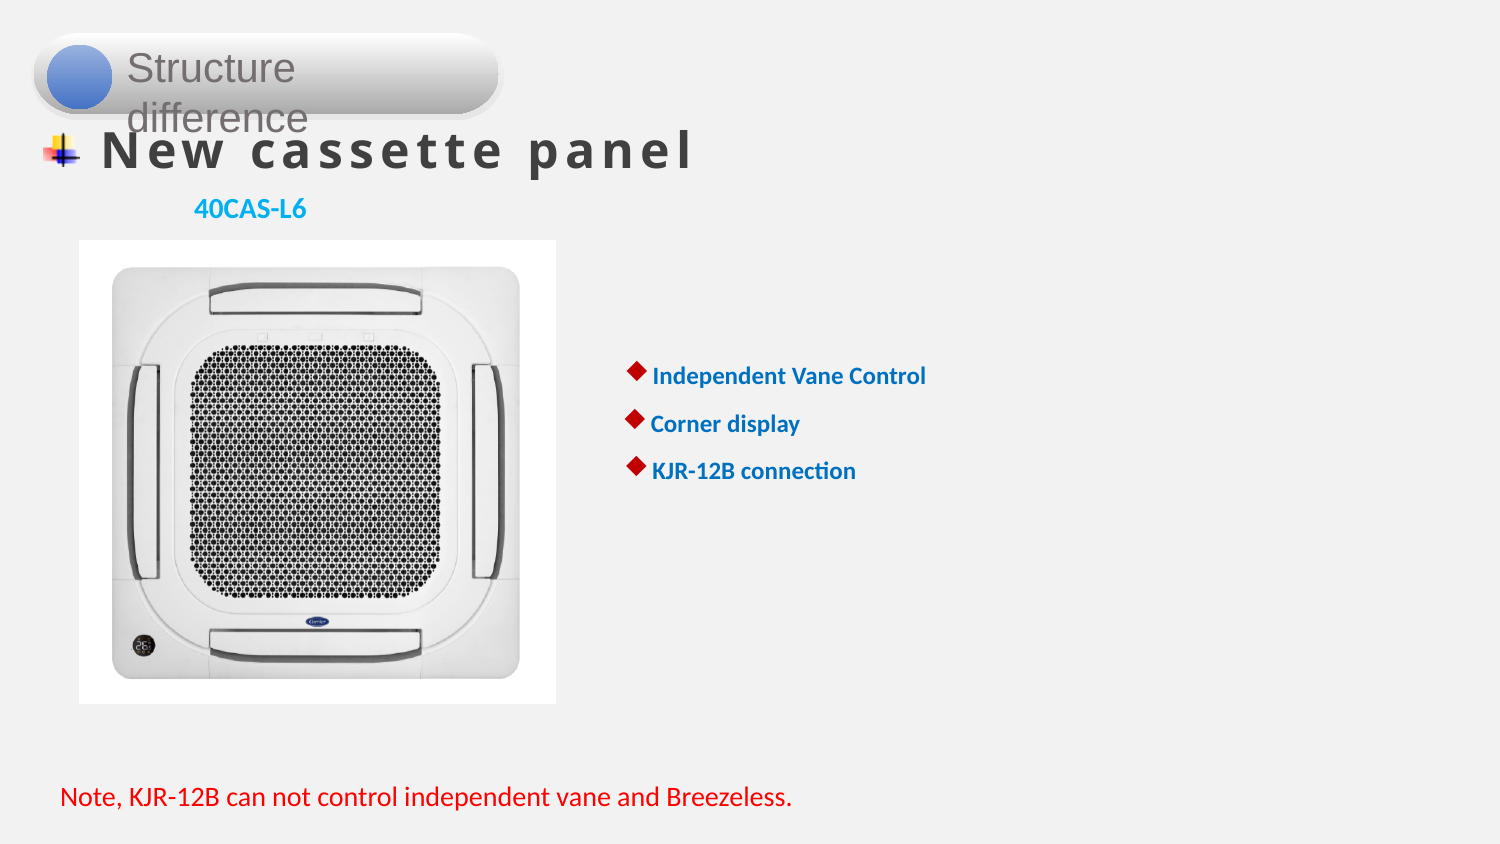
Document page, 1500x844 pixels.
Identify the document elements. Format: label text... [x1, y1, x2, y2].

text_box New cassette panel [29, 111, 707, 186]
text_box Independent Vane Control [609, 352, 942, 398]
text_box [31, 30, 504, 120]
text_box 40CAS-L6 [179, 182, 322, 232]
text_box Note, KJR-12B can not control independent vane and Breezeless. [45, 770, 809, 820]
text_box Corner display [607, 399, 816, 445]
text_box KJR-12B connection [609, 447, 872, 492]
picture [43, 131, 80, 167]
picture [79, 239, 556, 704]
